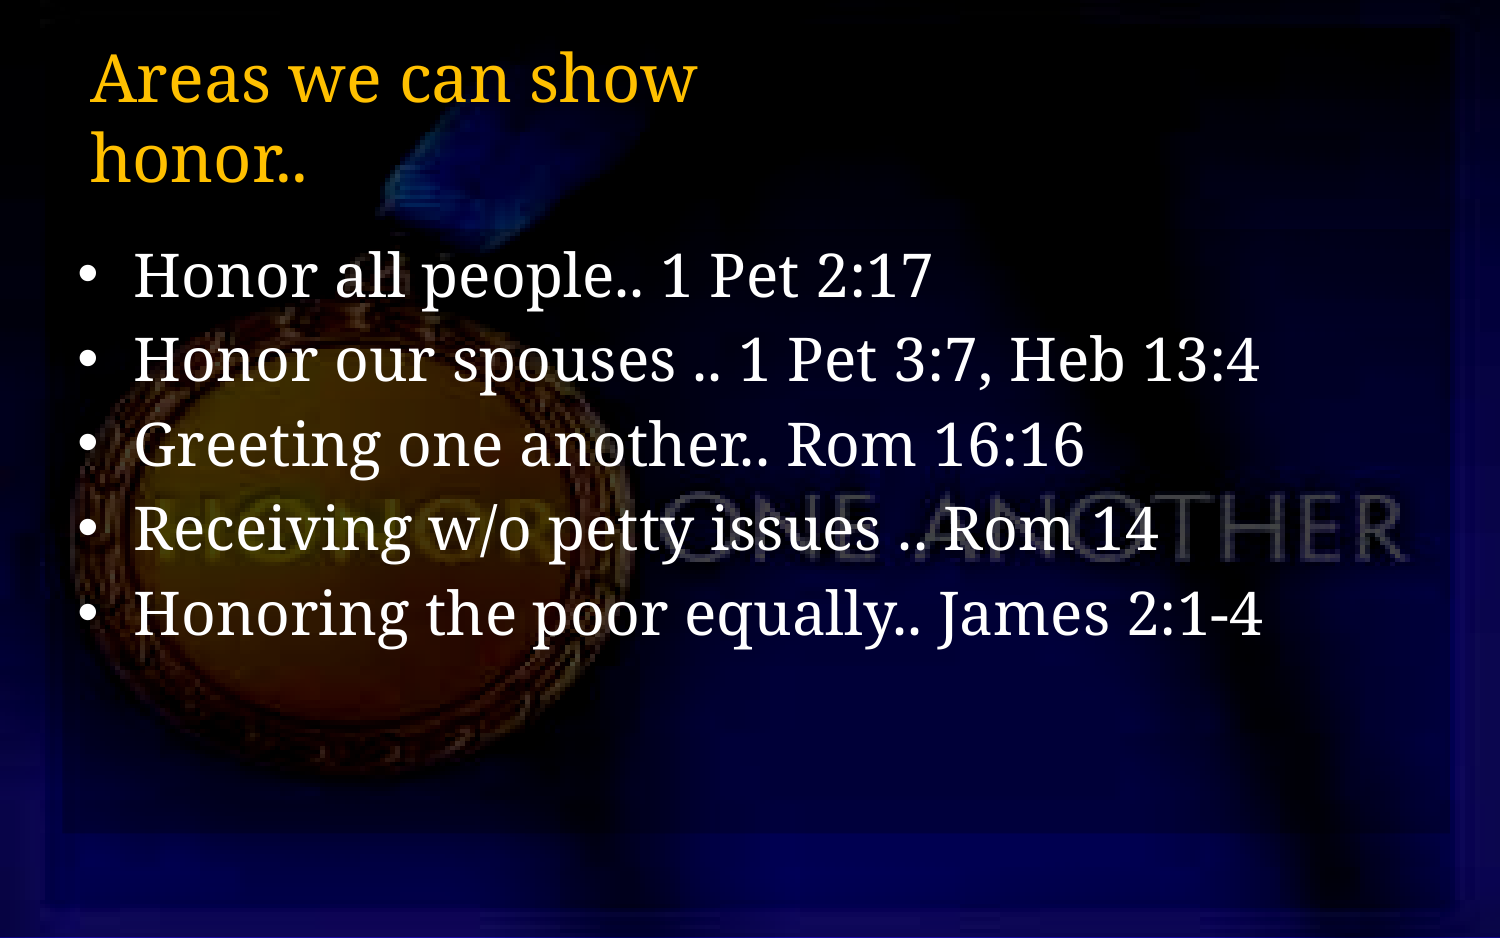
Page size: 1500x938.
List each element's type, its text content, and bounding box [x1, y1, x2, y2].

list Honor all people.. 1 Pet 2:17 Honor our spouses .. 1 Pet 3:7, Heb 13:4 Greeting one another.. Rom 16:16 Receiving w/o petty issues .. Rom 14 Honoring the poor equally.. James 2:1-4 [62, 229, 1450, 834]
picture [0, 0, 1500, 938]
title Areas we can show honor.. [75, 37, 925, 194]
